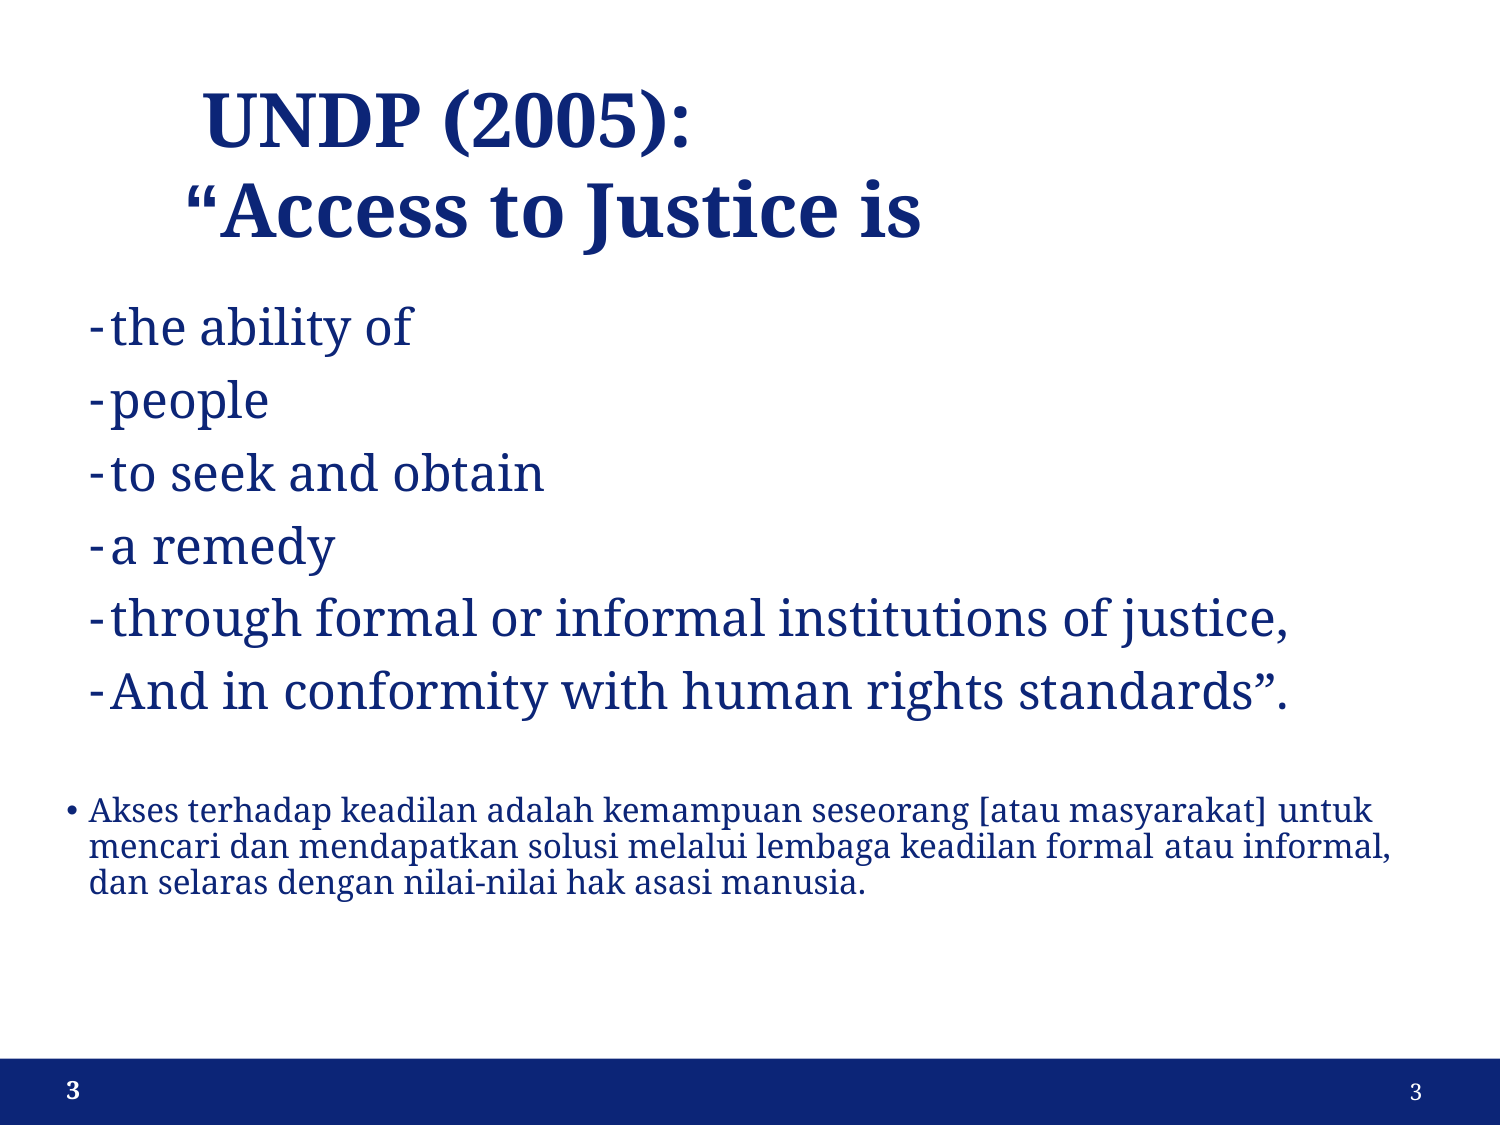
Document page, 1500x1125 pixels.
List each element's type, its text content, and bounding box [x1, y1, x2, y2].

title UNDP (2005): “Access to Justice is [183, 90, 1421, 302]
list the ability of people to seek and obtain a remedy through formal or informal institutions of justice, And in conformity with human rights standards”. Akses terhadap keadilan adalah kemampuan seseorang [atau masyarakat] untuk mencari dan mendapatkan solusi melalui lembaga keadilan formal atau informal, dan selaras dengan nilai-nilai hak asasi manusia. [66, 302, 1434, 993]
slide_number 3 [66, 1058, 129, 1125]
